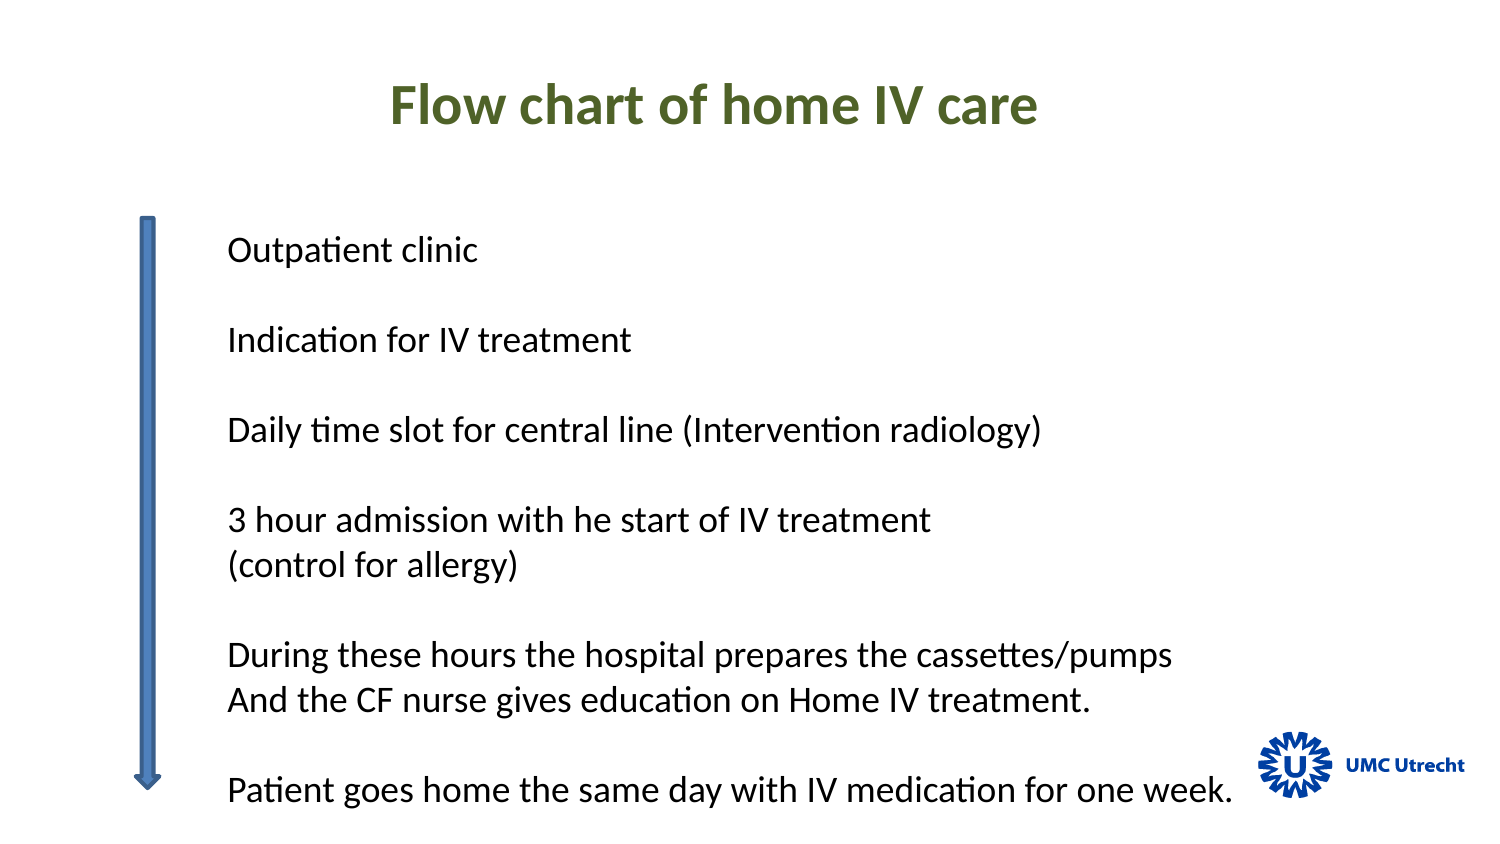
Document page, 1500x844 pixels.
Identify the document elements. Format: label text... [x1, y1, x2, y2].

picture [1245, 716, 1480, 810]
text_box Flow chart of home IV care [376, 58, 1055, 144]
text_box Outpatient clinic Indication for IV treatment Daily time slot for central line (Intervention radiology) 3 hour admission with he start of IV treatment (control for allergy) During these hours the hospital prepares the cassettes/pumps And the CF nurse gives education on Home IV treatment. Patient goes home the same day with IV medication for one week. [212, 218, 1250, 818]
text_box [133, 215, 162, 791]
